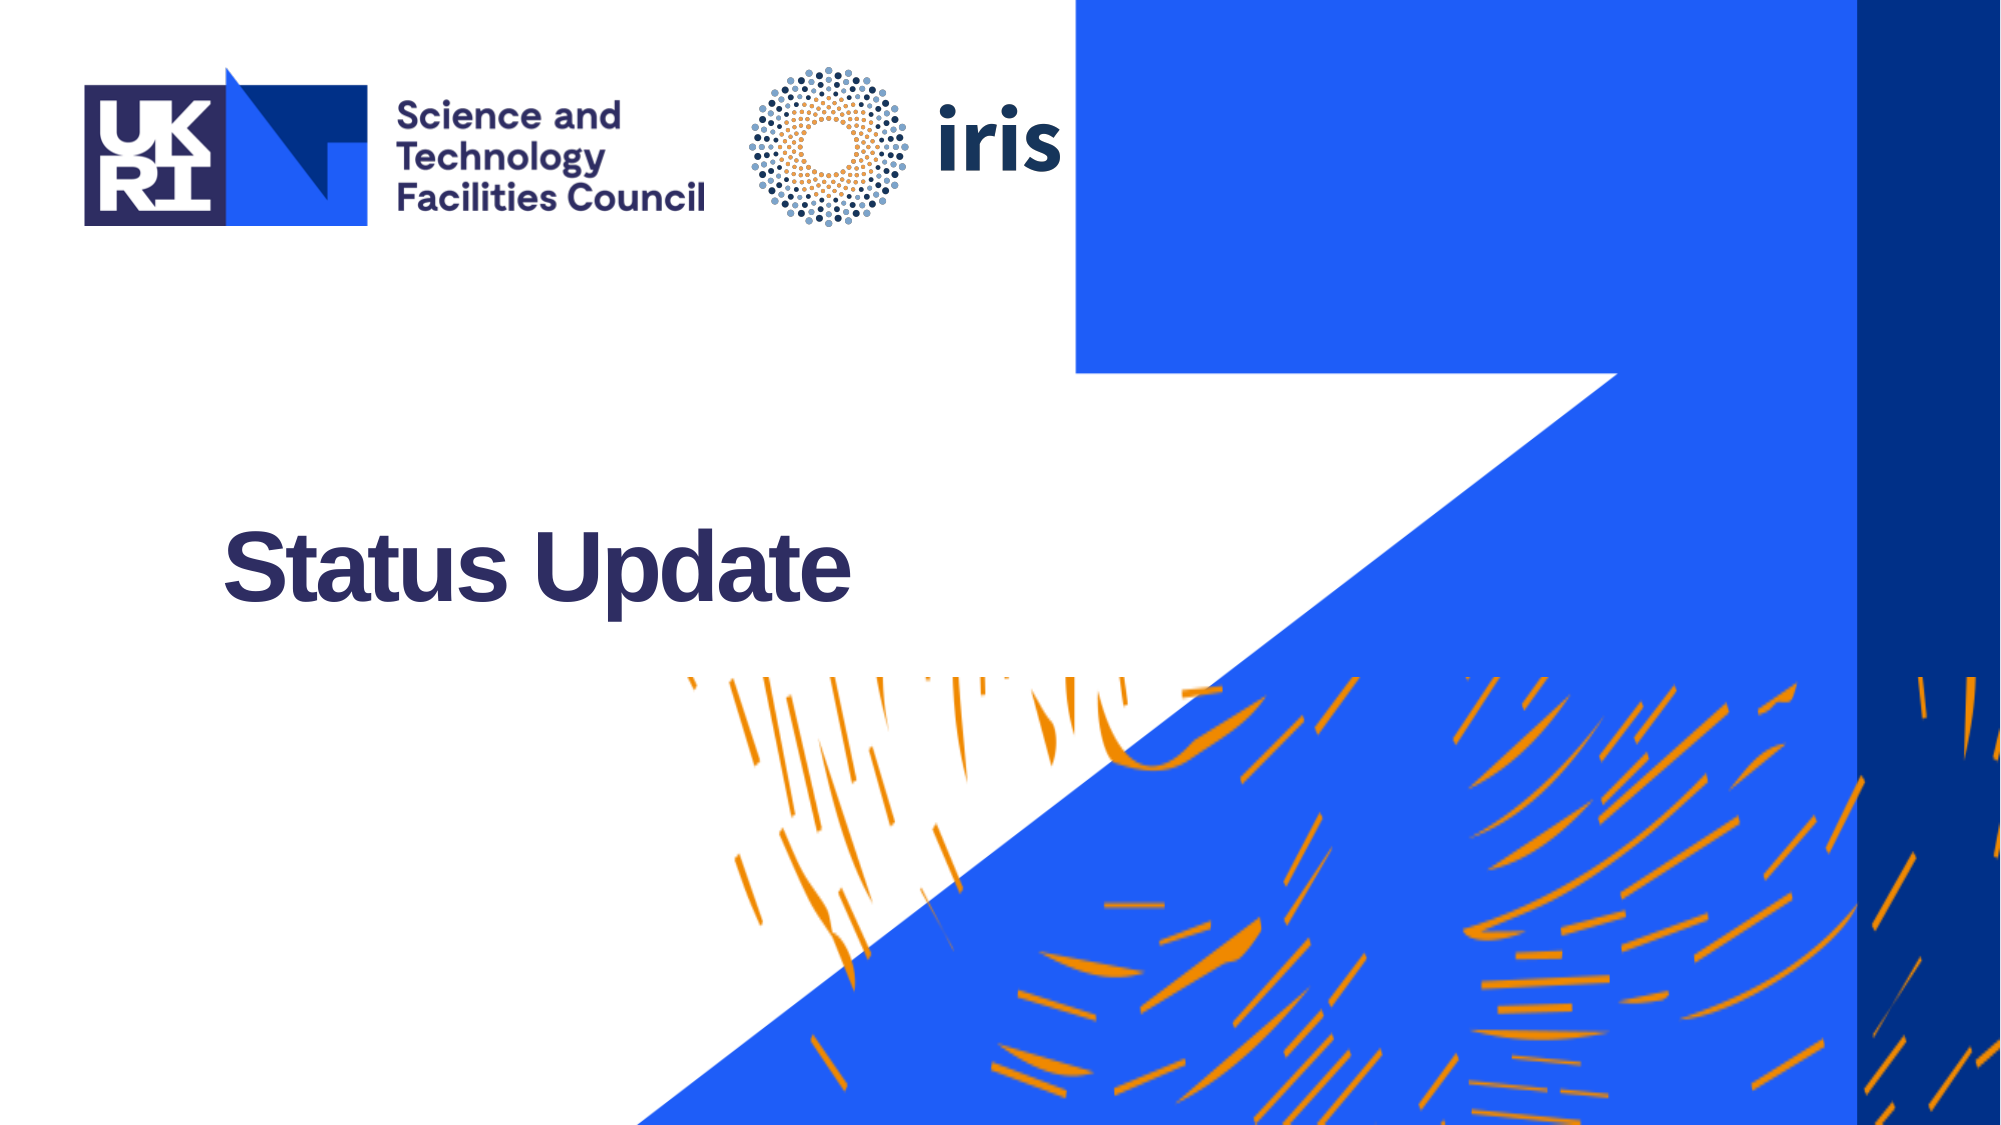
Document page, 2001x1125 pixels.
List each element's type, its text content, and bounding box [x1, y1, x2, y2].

picture [0, 0, 2001, 1125]
text_box Status Update [207, 494, 1572, 629]
